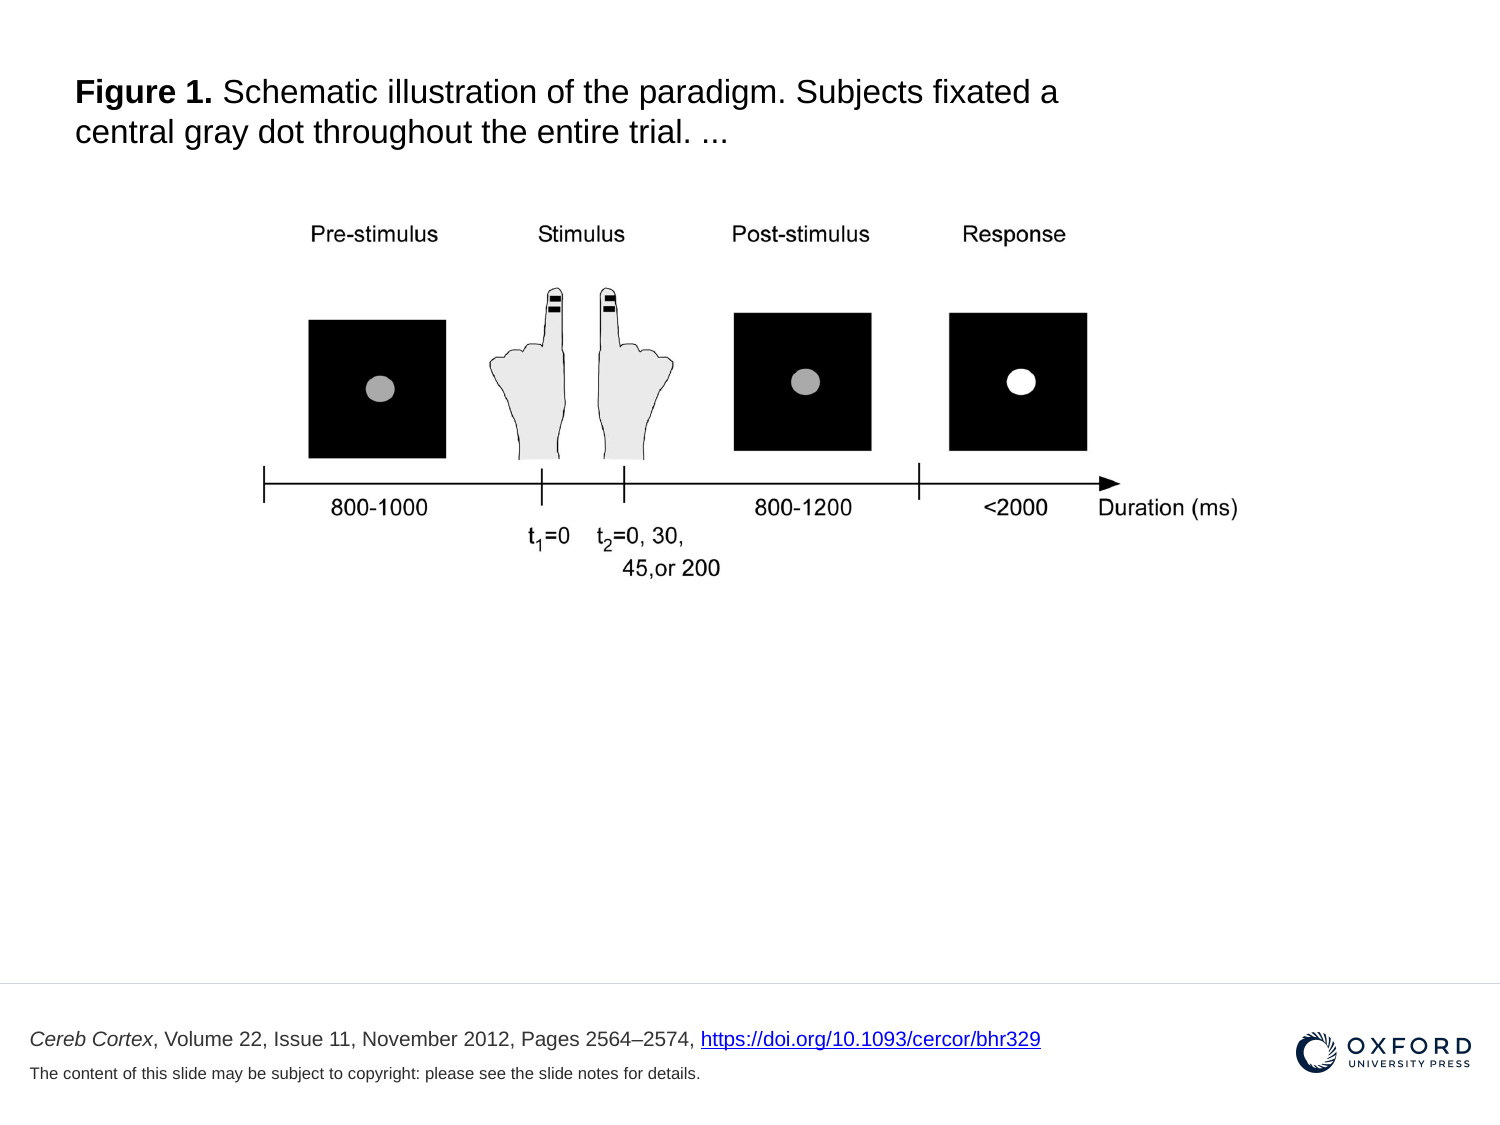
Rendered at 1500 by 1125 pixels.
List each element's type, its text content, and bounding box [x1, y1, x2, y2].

picture [1296, 1032, 1471, 1073]
title Figure 1. Schematic illustration of the paradigm. Subjects fixated a central gray dot throughout the entire trial. ... [75, 69, 1078, 171]
footer Cereb Cortex, Volume 22, Issue 11, November 2012, Pages 2564–2574, https://doi.org/10.1093/cercor/bhr329 The content of this slide may be subject to copyright: please see the slide notes for details. [0, 983, 1260, 1125]
picture [262, 224, 1238, 580]
